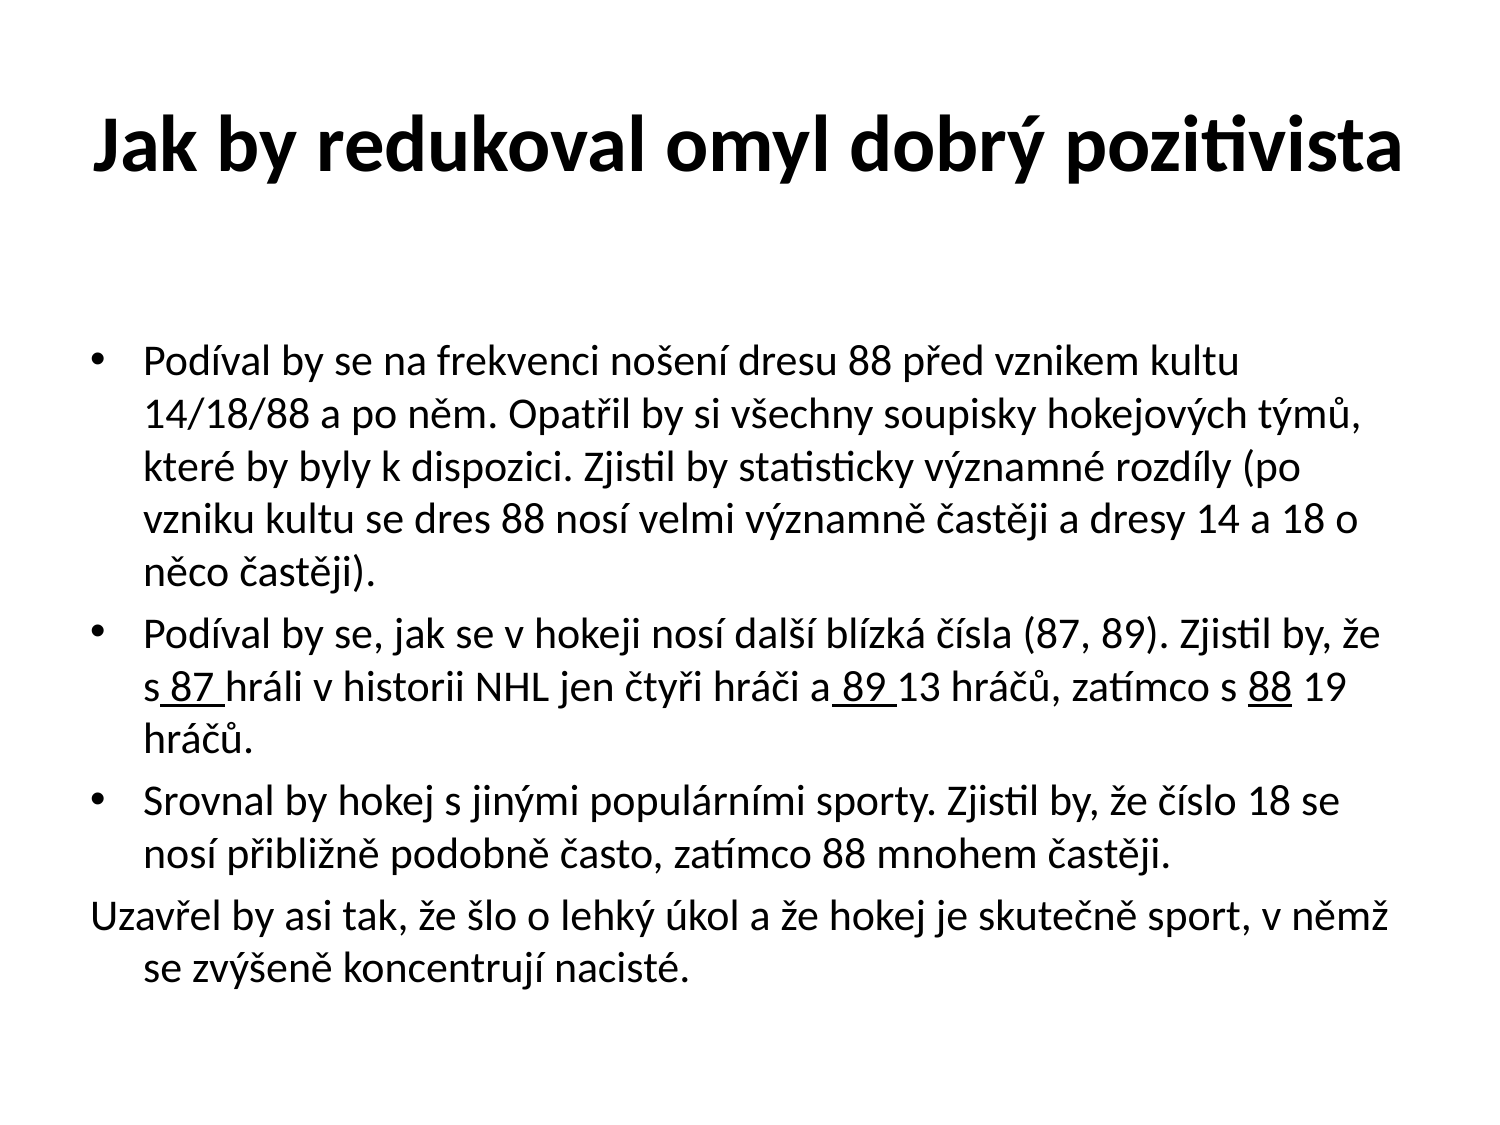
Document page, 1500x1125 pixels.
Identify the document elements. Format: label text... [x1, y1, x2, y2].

title Jak by redukoval omyl dobrý pozitivista [75, 45, 1425, 233]
list Podíval by se na frekvenci nošení dresu 88 před vznikem kultu 14/18/88 a po něm. Opatřil by si všechny soupisky hokejových týmů, které by byly k dispozici. Zjistil by statisticky významné rozdíly (po vzniku kultu se dres 88 nosí velmi významně častěji a dresy 14 a 18 o něco častěji). Podíval by se, jak se v hokeji nosí další blízká čísla (87, 89). Zjistil by, že s 87 hráli v historii NHL jen čtyři hráči a 89 13 hráčů, zatímco s 88 19 hráčů. Srovnal by hokej s jinými populárními sporty. Zjistil by, že číslo 18 se nosí přibližně podobně často, zatímco 88 mnohem častěji. Uzavřel by asi tak, že šlo o lehký úkol a že hokej je skutečně sport, v němž se zvýšeně koncentrují nacisté. [75, 262, 1425, 1005]
